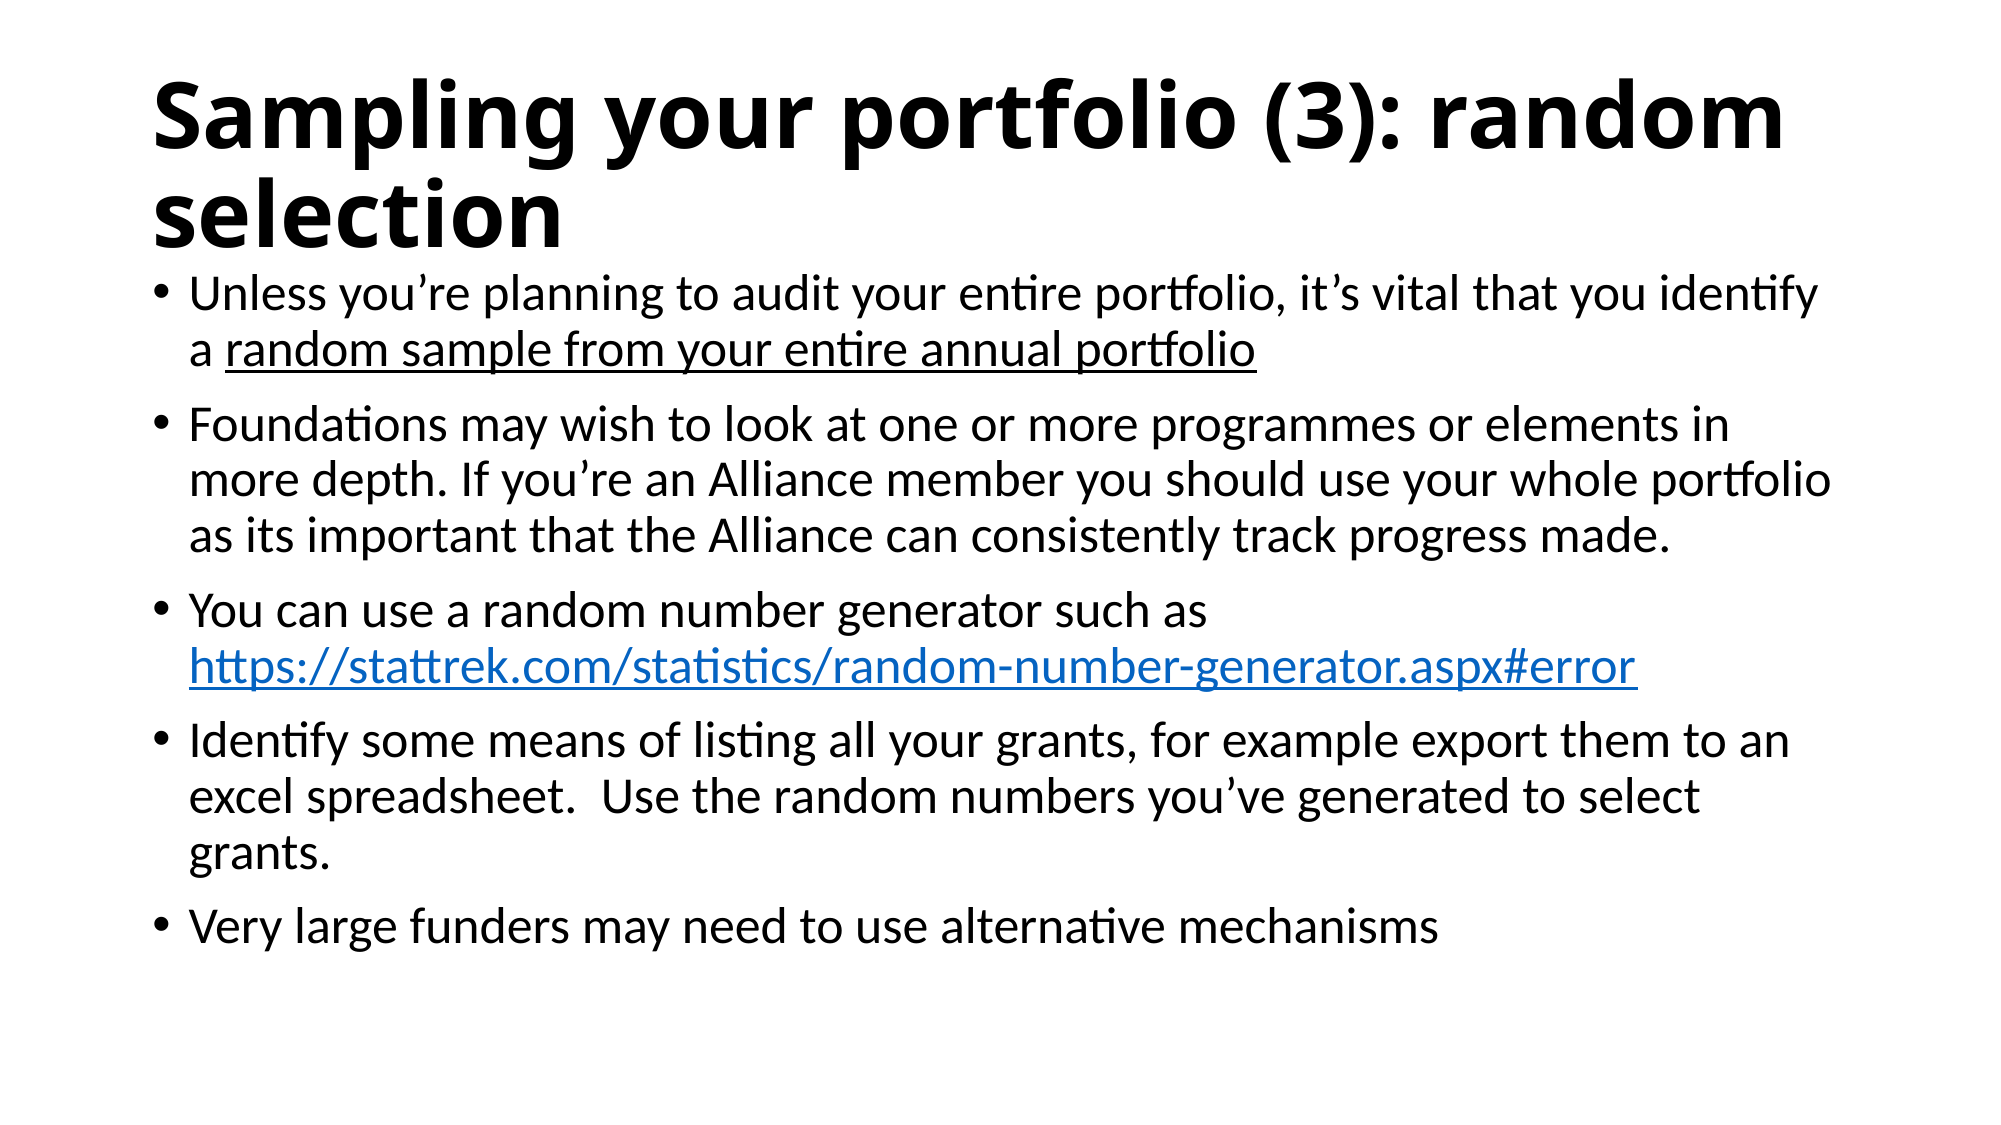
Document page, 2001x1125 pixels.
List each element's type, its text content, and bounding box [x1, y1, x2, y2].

list Unless you’re planning to audit your entire portfolio, it’s vital that you identify a random sample from your entire annual portfolio Foundations may wish to look at one or more programmes or elements in more depth. If you’re an Alliance member you should use your whole portfolio as its important that the Alliance can consistently track progress made. You can use a random number generator such as https://stattrek.com/statistics/random-number-generator.aspx#error Identify some means of listing all your grants, for example export them to an excel spreadsheet. Use the random numbers you’ve generated to select grants. Very large funders may need to use alternative mechanisms [137, 258, 1863, 1014]
title Sampling your portfolio (3): random selection [137, 59, 1863, 258]
